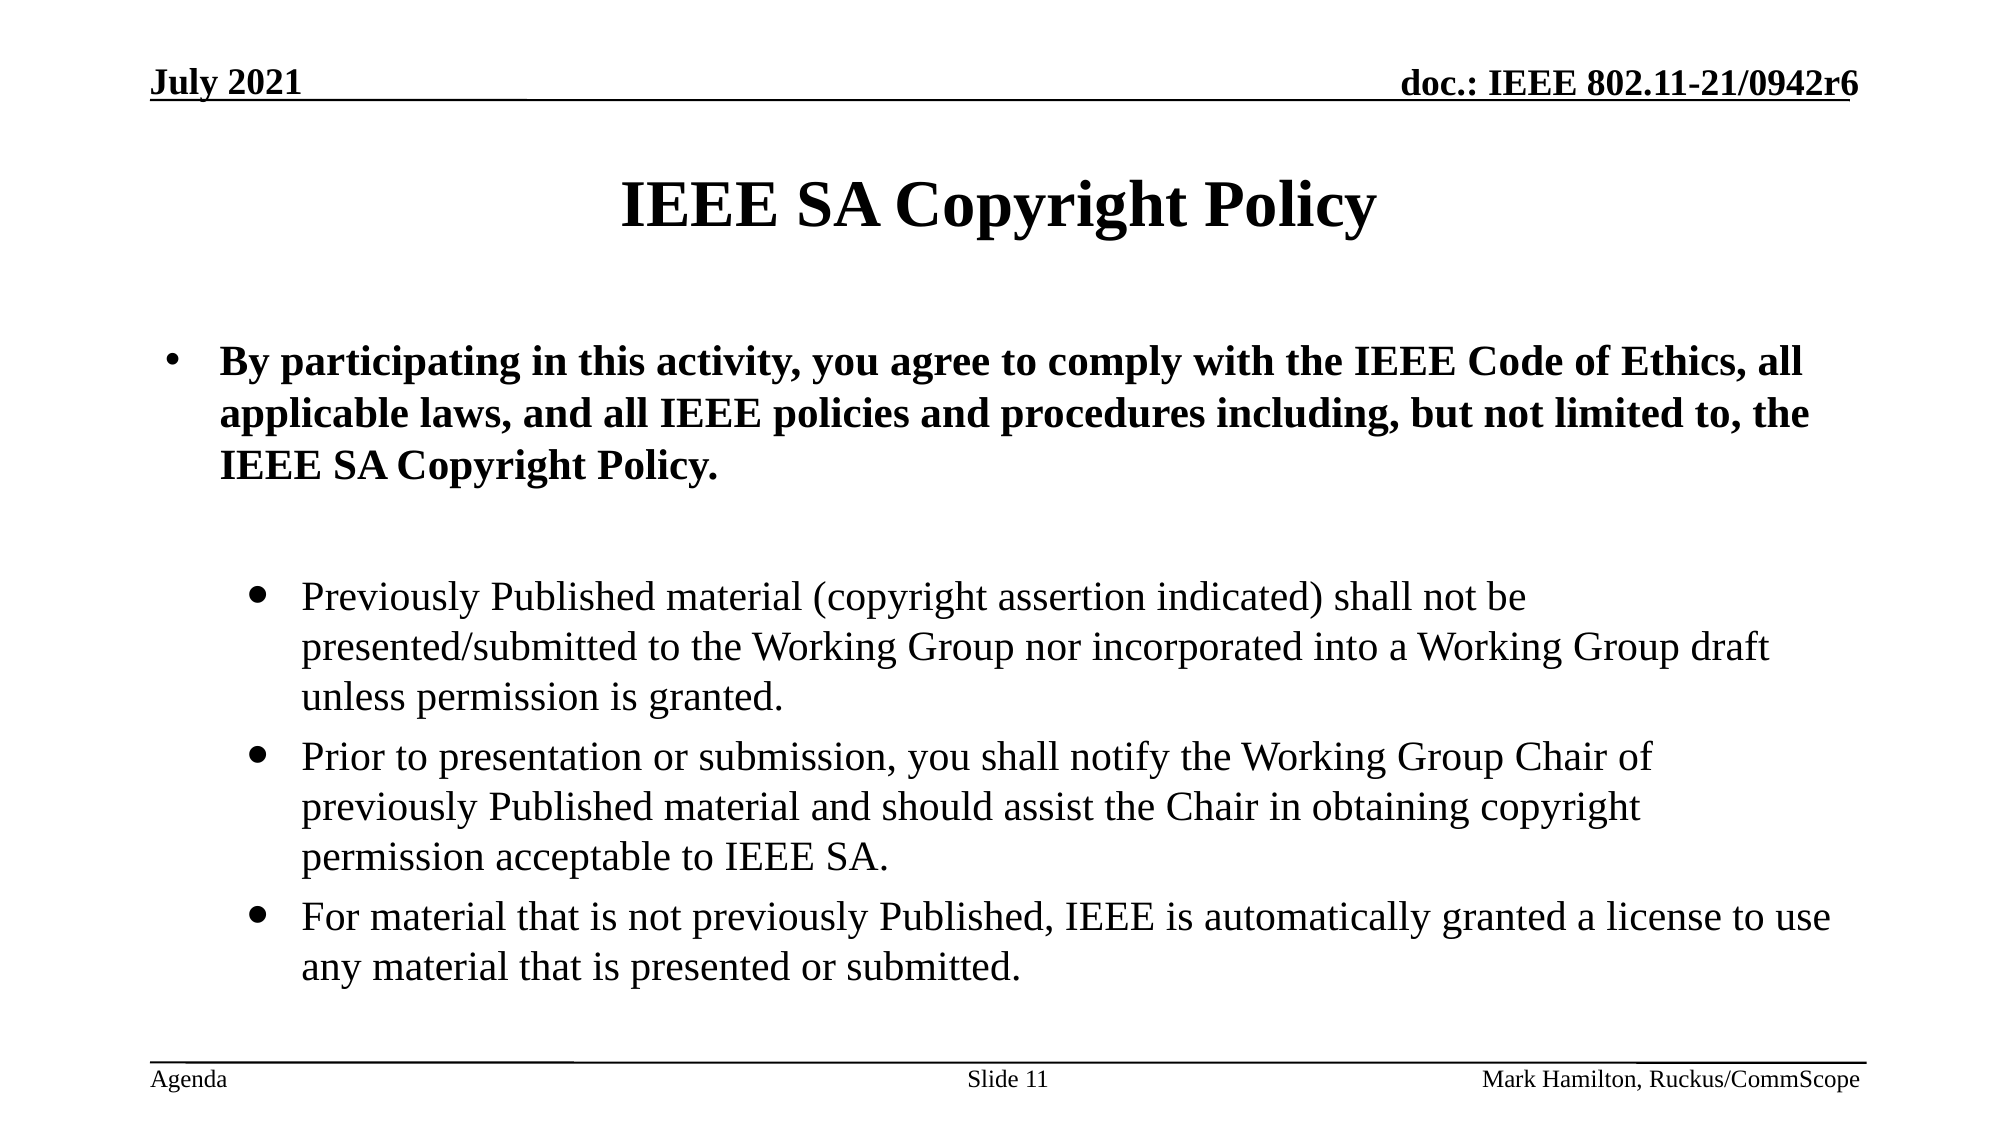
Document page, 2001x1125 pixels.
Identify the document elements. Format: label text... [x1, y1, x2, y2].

slide_number Slide 11 [950, 1061, 1067, 1123]
title IEEE SA Copyright Policy [149, 112, 1850, 288]
list By participating in this activity, you agree to comply with the IEEE Code of Ethics, all applicable laws, and all IEEE policies and procedures including, but not limited to, the IEEE SA Copyright Policy. Previously Published material (copyright assertion indicated) shall not be presented/submitted to the Working Group nor incorporated into a Working Group draft unless permission is granted. Prior to presentation or submission, you shall notify the Working Group Chair of previously Published material and should assist the Chair in obtaining copyright permission acceptable to IEEE SA. For material that is not previously Published, IEEE is automatically granted a license to use any material that is presented or submitted. [149, 324, 1850, 1000]
